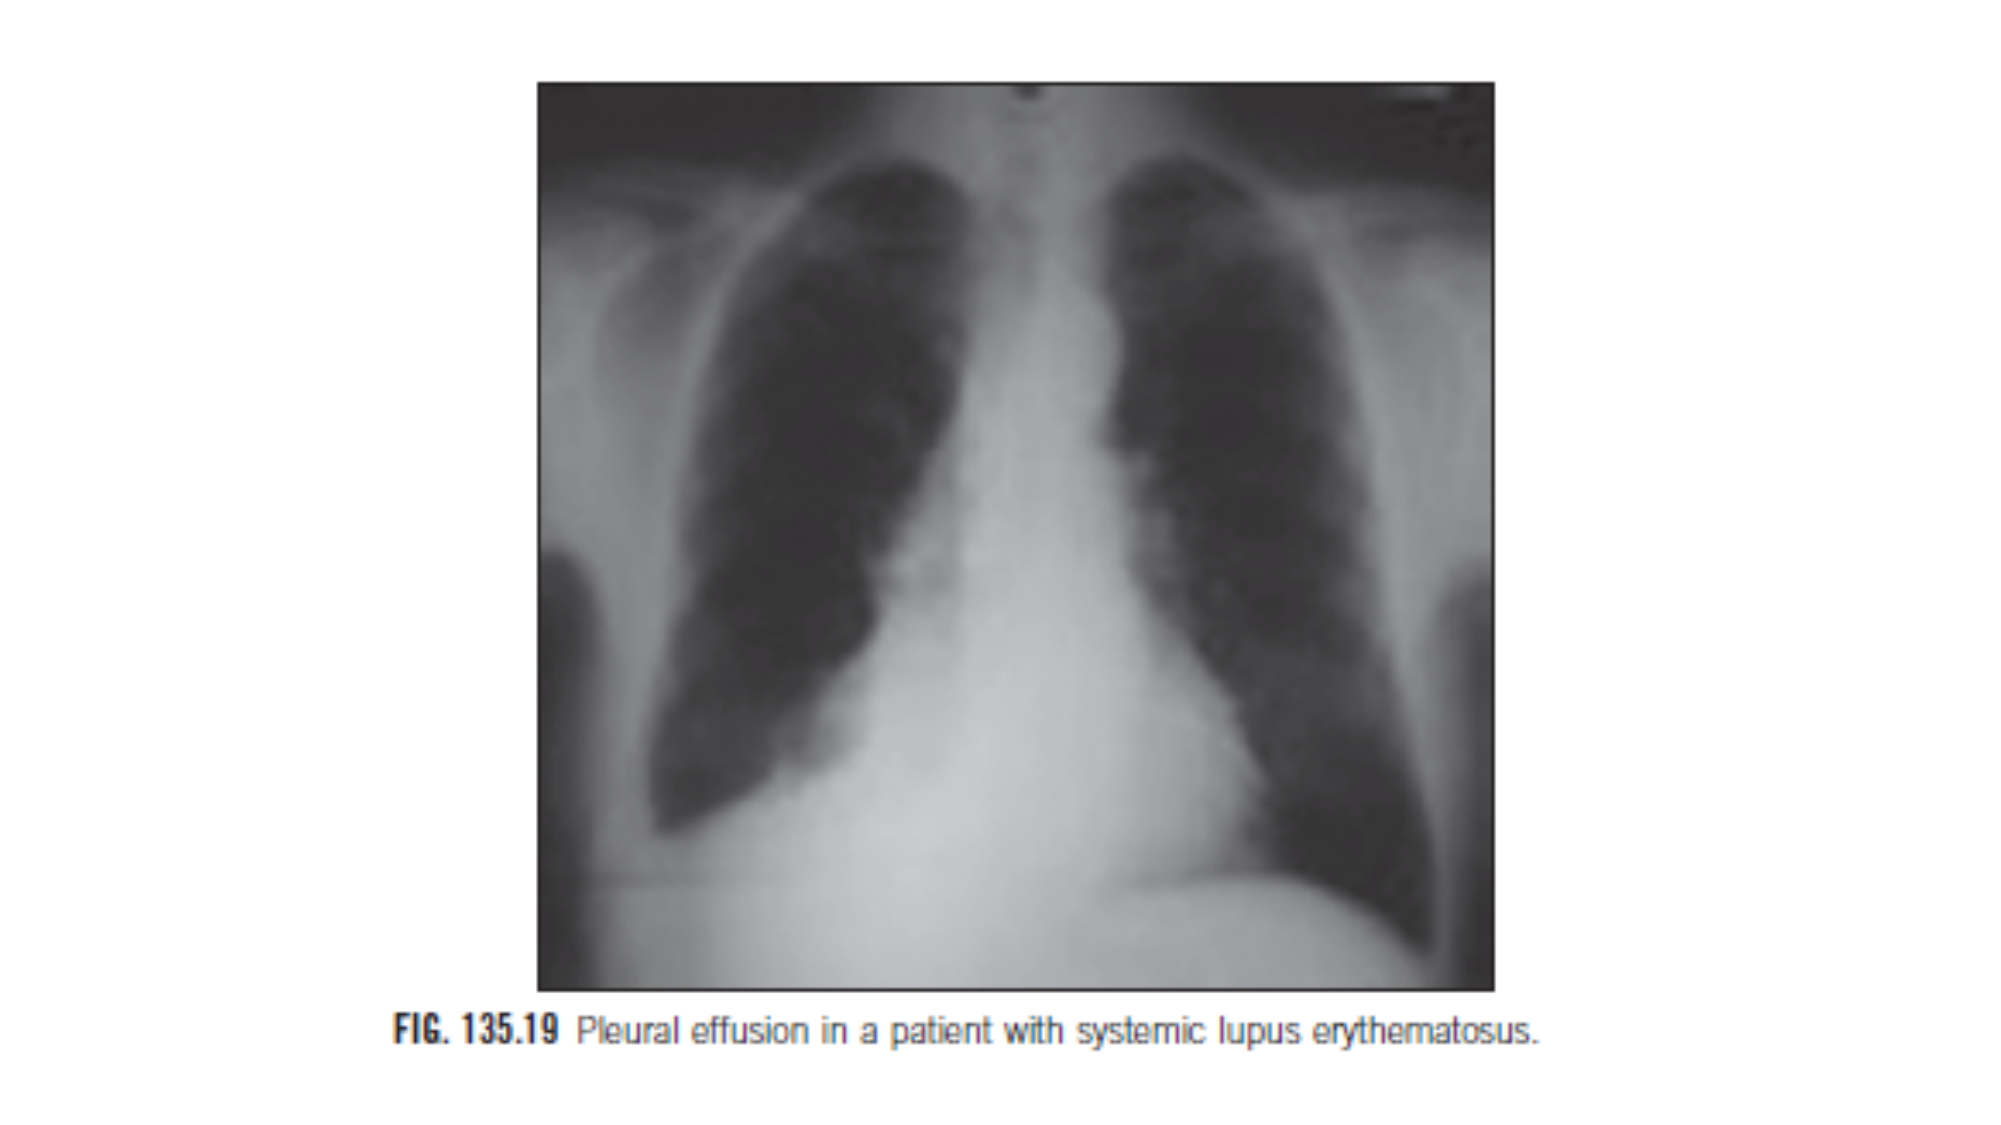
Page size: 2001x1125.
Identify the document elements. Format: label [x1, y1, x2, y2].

picture [384, 66, 1548, 1058]
